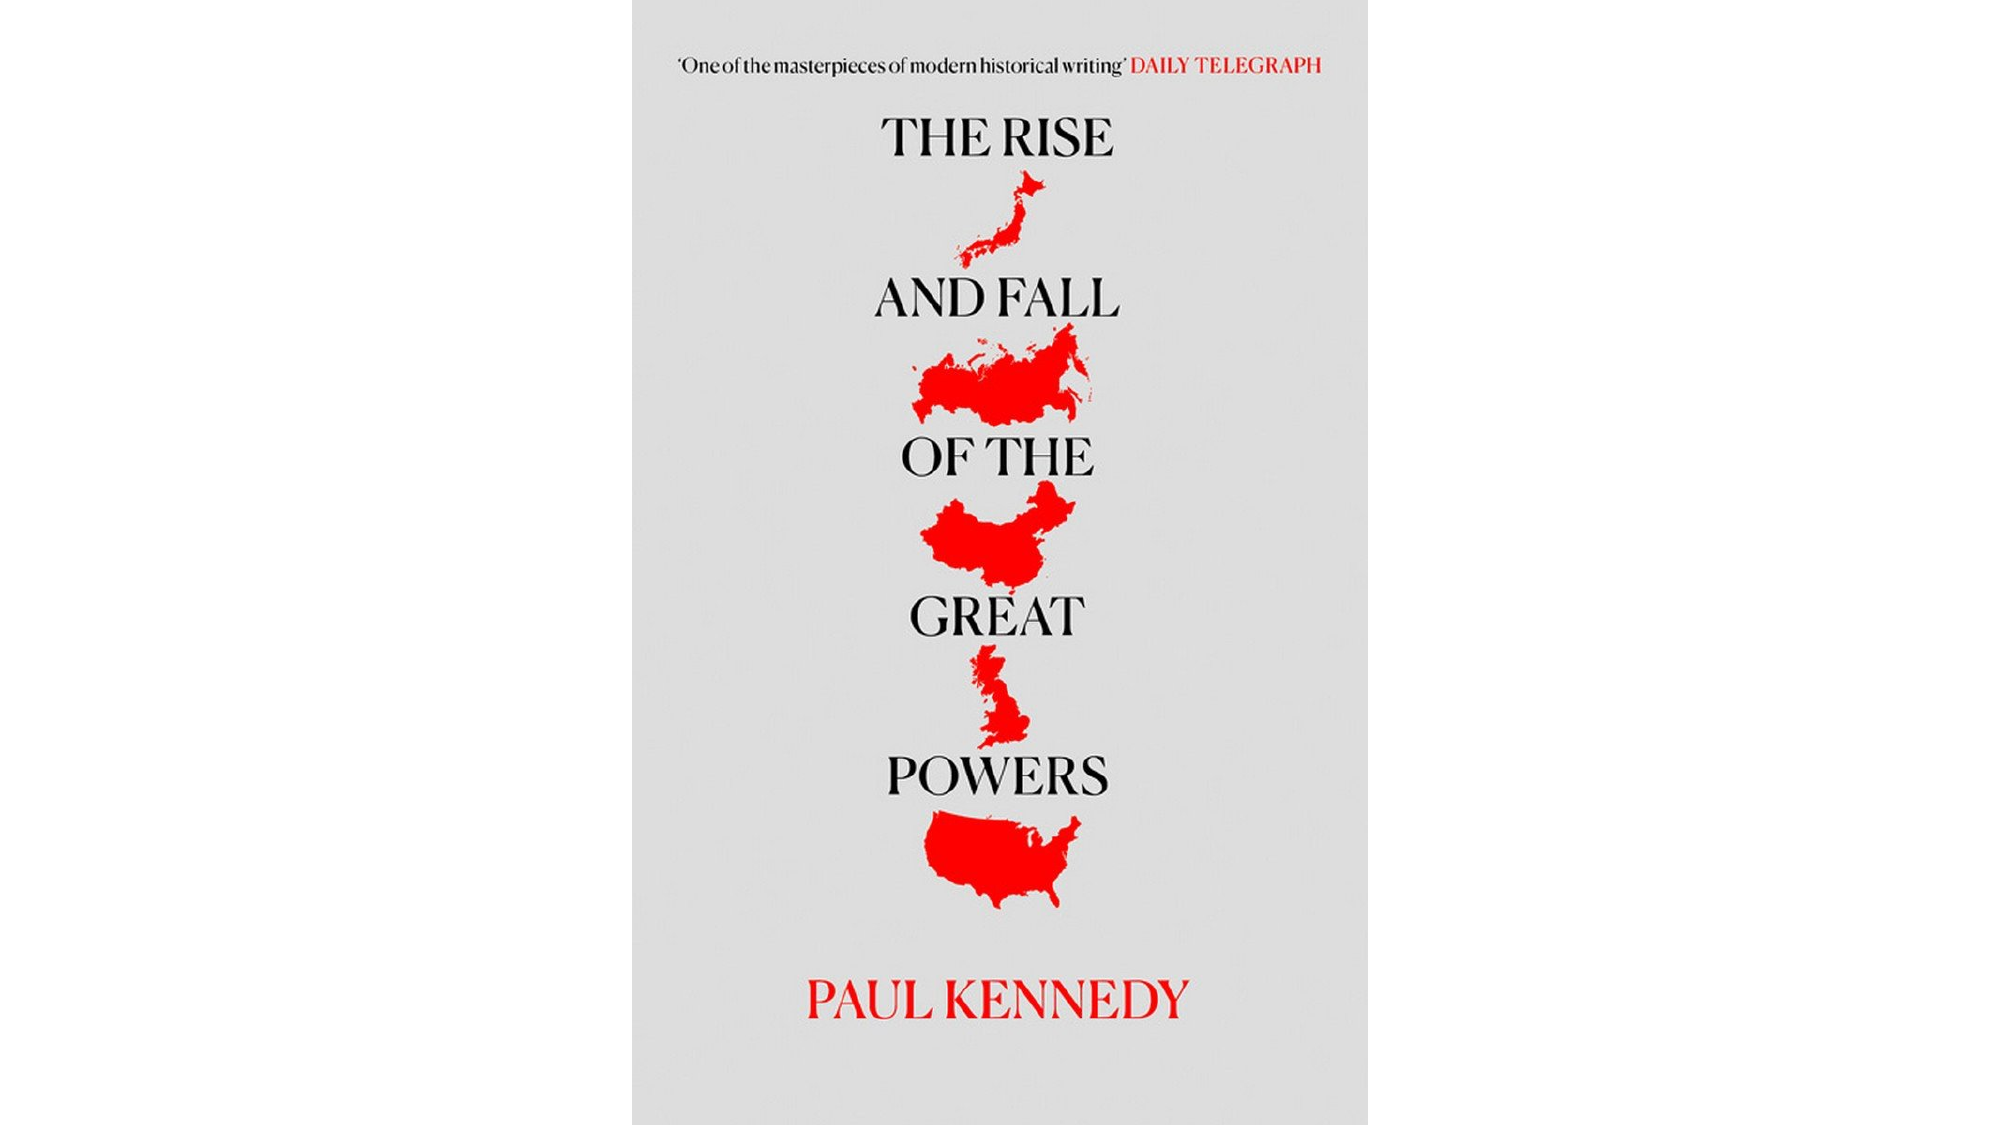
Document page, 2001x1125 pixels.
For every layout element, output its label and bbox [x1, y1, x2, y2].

picture [631, 0, 1368, 1125]
